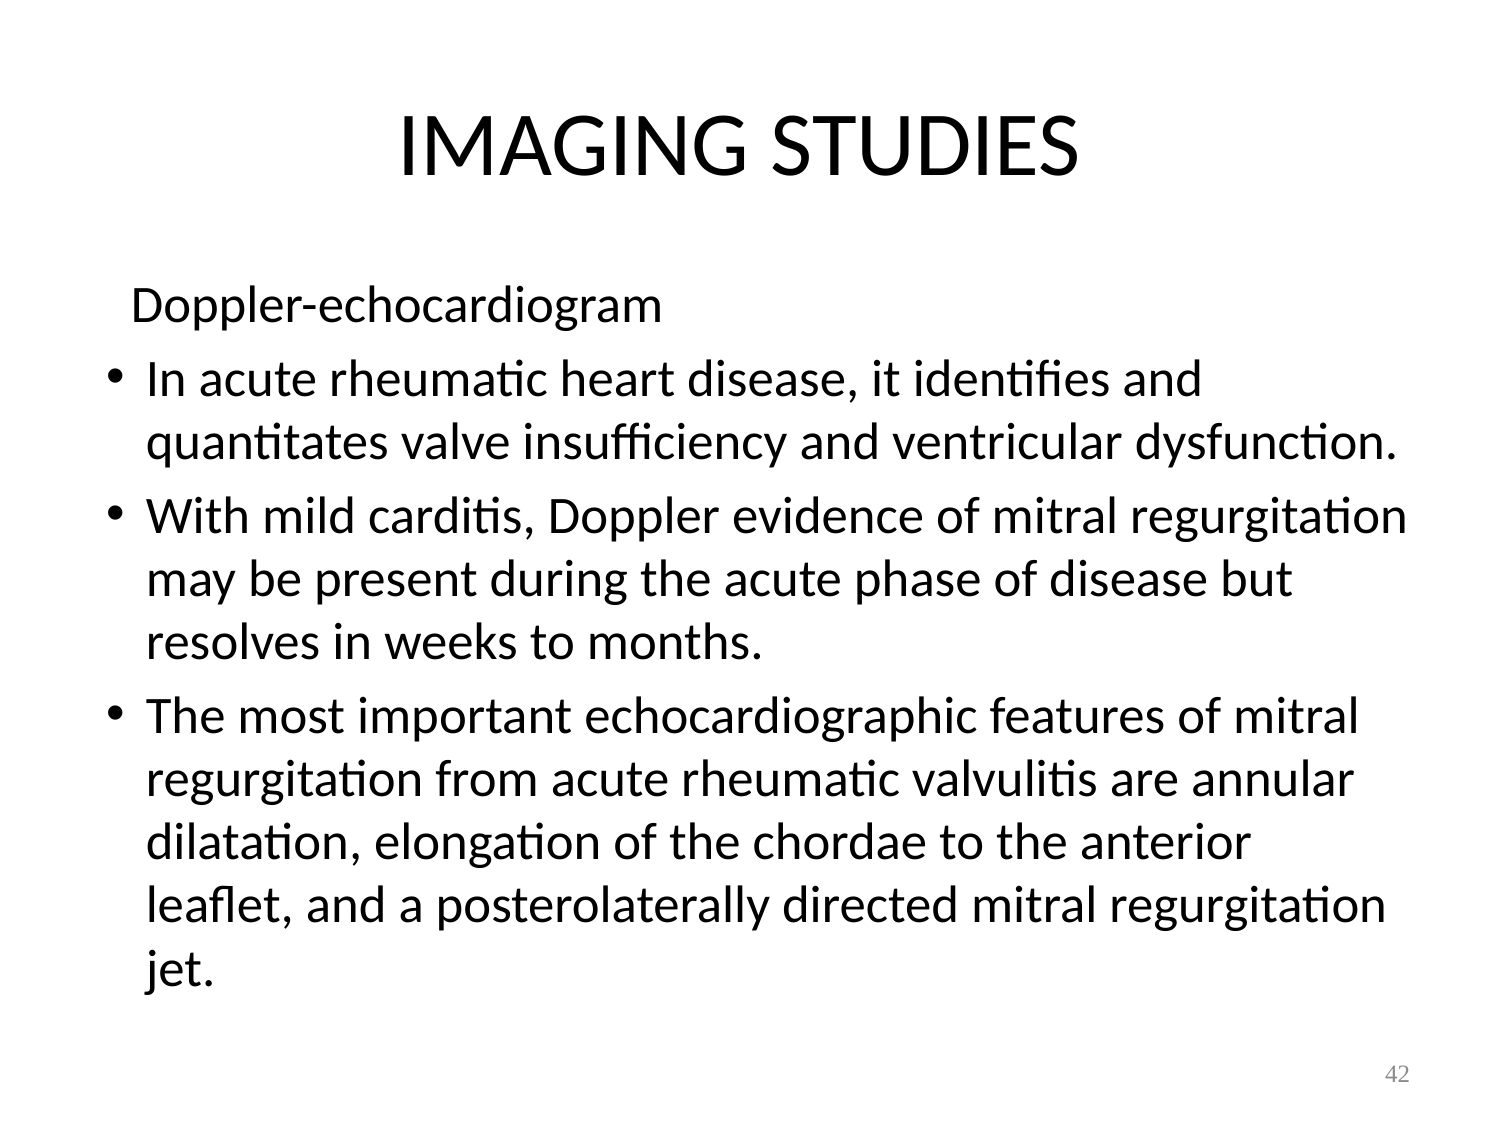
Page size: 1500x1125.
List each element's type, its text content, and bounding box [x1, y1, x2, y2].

list Doppler-echocardiogram In acute rheumatic heart disease, it identifies and quantitates valve insufficiency and ventricular dysfunction. With mild carditis, Doppler evidence of mitral regurgitation may be present during the acute phase of disease but resolves in weeks to months. The most important echocardiographic features of mitral regurgitation from acute rheumatic valvulitis are annular dilatation, elongation of the chordae to the anterior leaflet, and a posterolaterally directed mitral regurgitation jet. [75, 262, 1425, 1005]
title IMAGING STUDIES [75, 45, 1425, 233]
slide_number 42 [1074, 1042, 1425, 1103]
